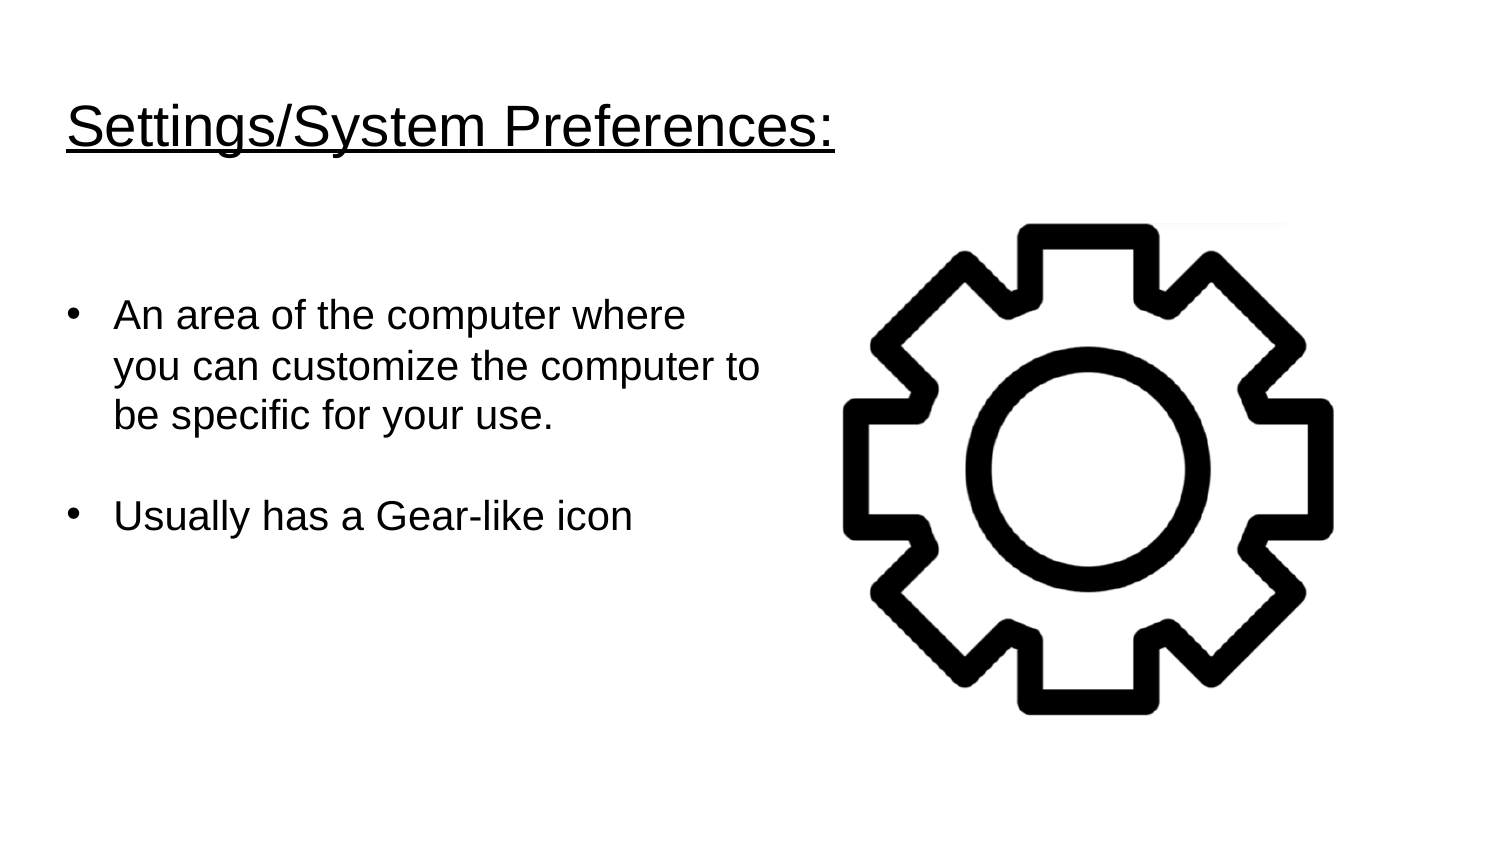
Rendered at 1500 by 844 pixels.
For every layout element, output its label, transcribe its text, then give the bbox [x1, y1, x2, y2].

title Settings/System Preferences: [51, 72, 1449, 167]
text_box An area of the computer where you can customize the computer to be specific for your use. Usually has a Gear-like icon [51, 273, 778, 629]
picture [817, 223, 1356, 724]
